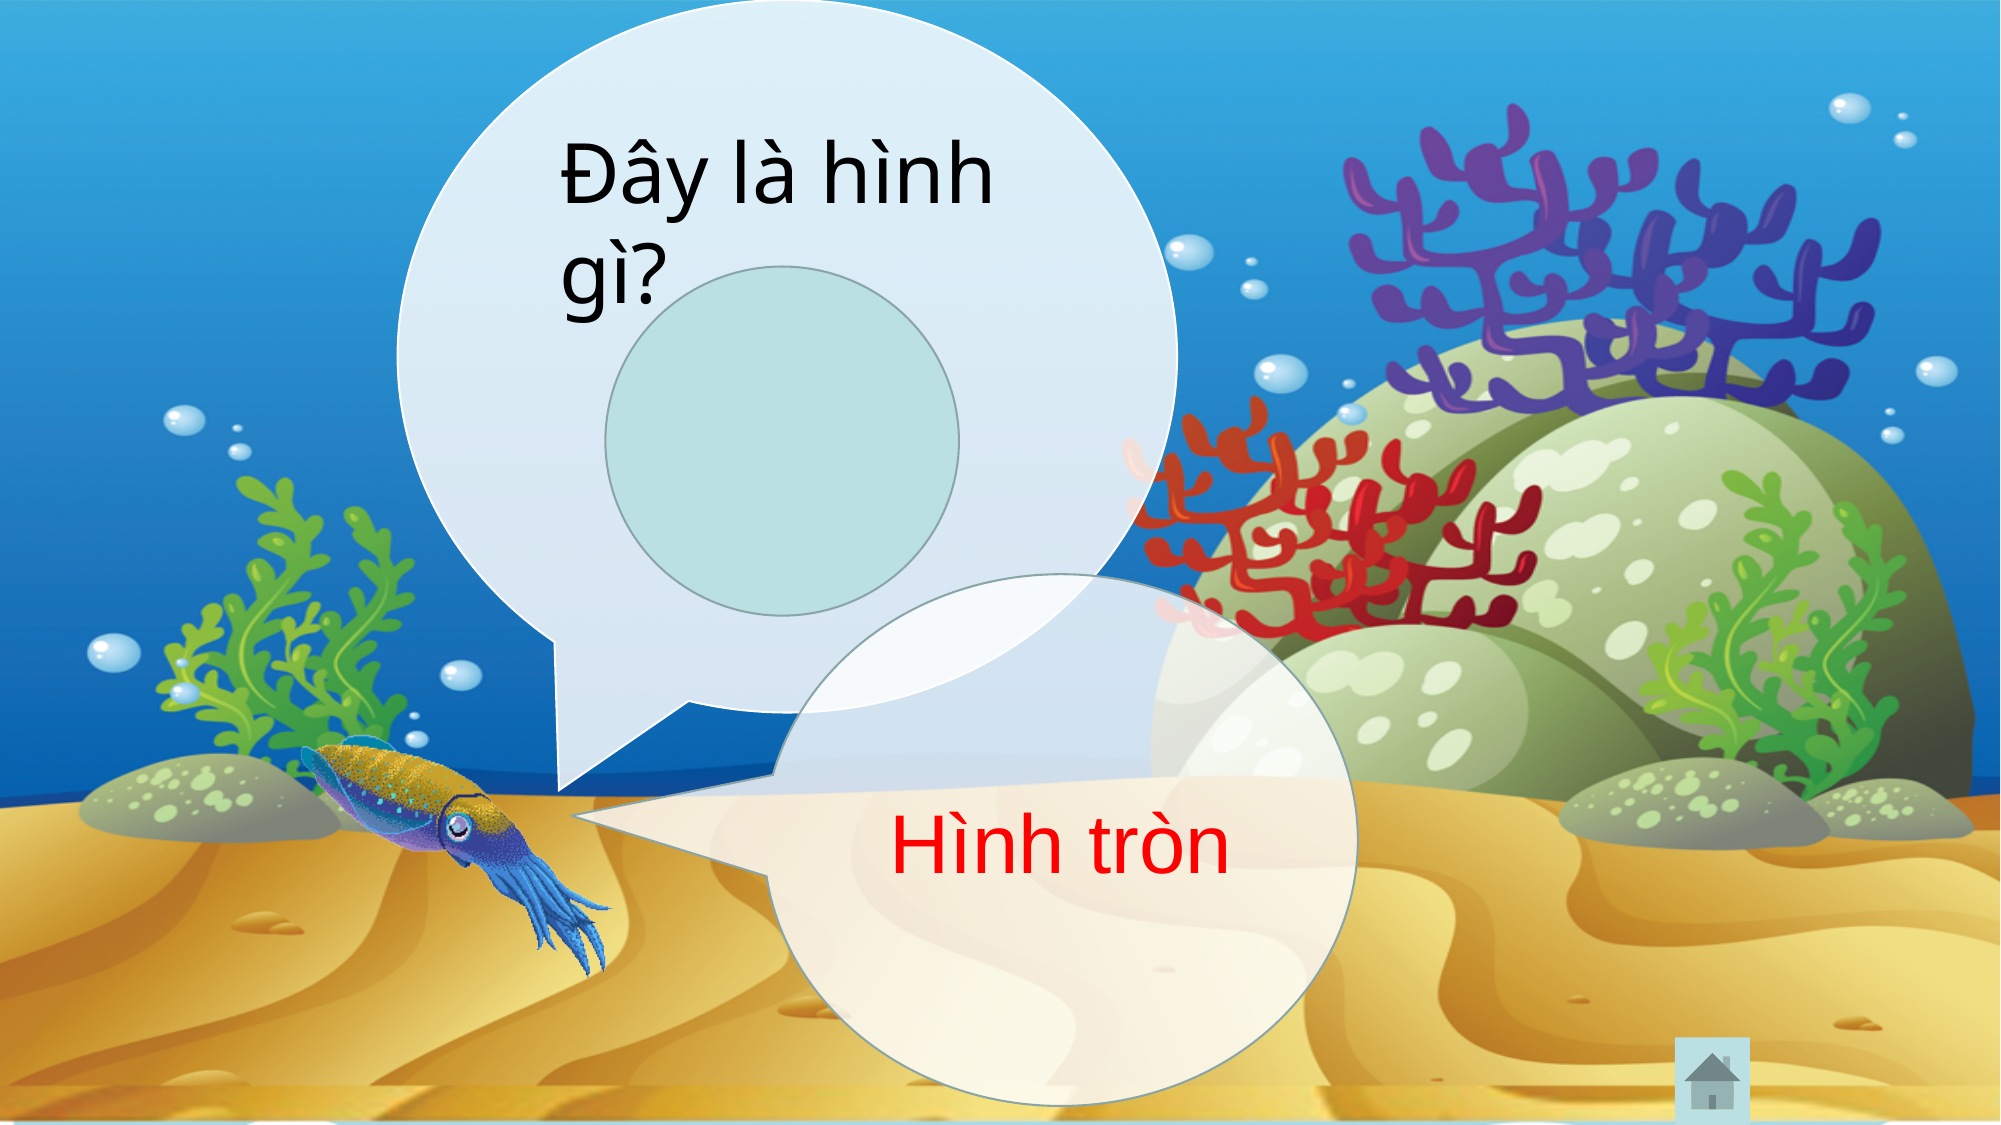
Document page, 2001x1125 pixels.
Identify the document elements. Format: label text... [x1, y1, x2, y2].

text_box Hình tròn [679, 573, 1359, 1108]
text_box [396, 0, 1179, 714]
text_box Đây là hình gì? [544, 112, 1120, 328]
picture [0, 0, 2001, 1125]
text_box [1674, 1037, 1750, 1125]
text_box [604, 328, 960, 617]
